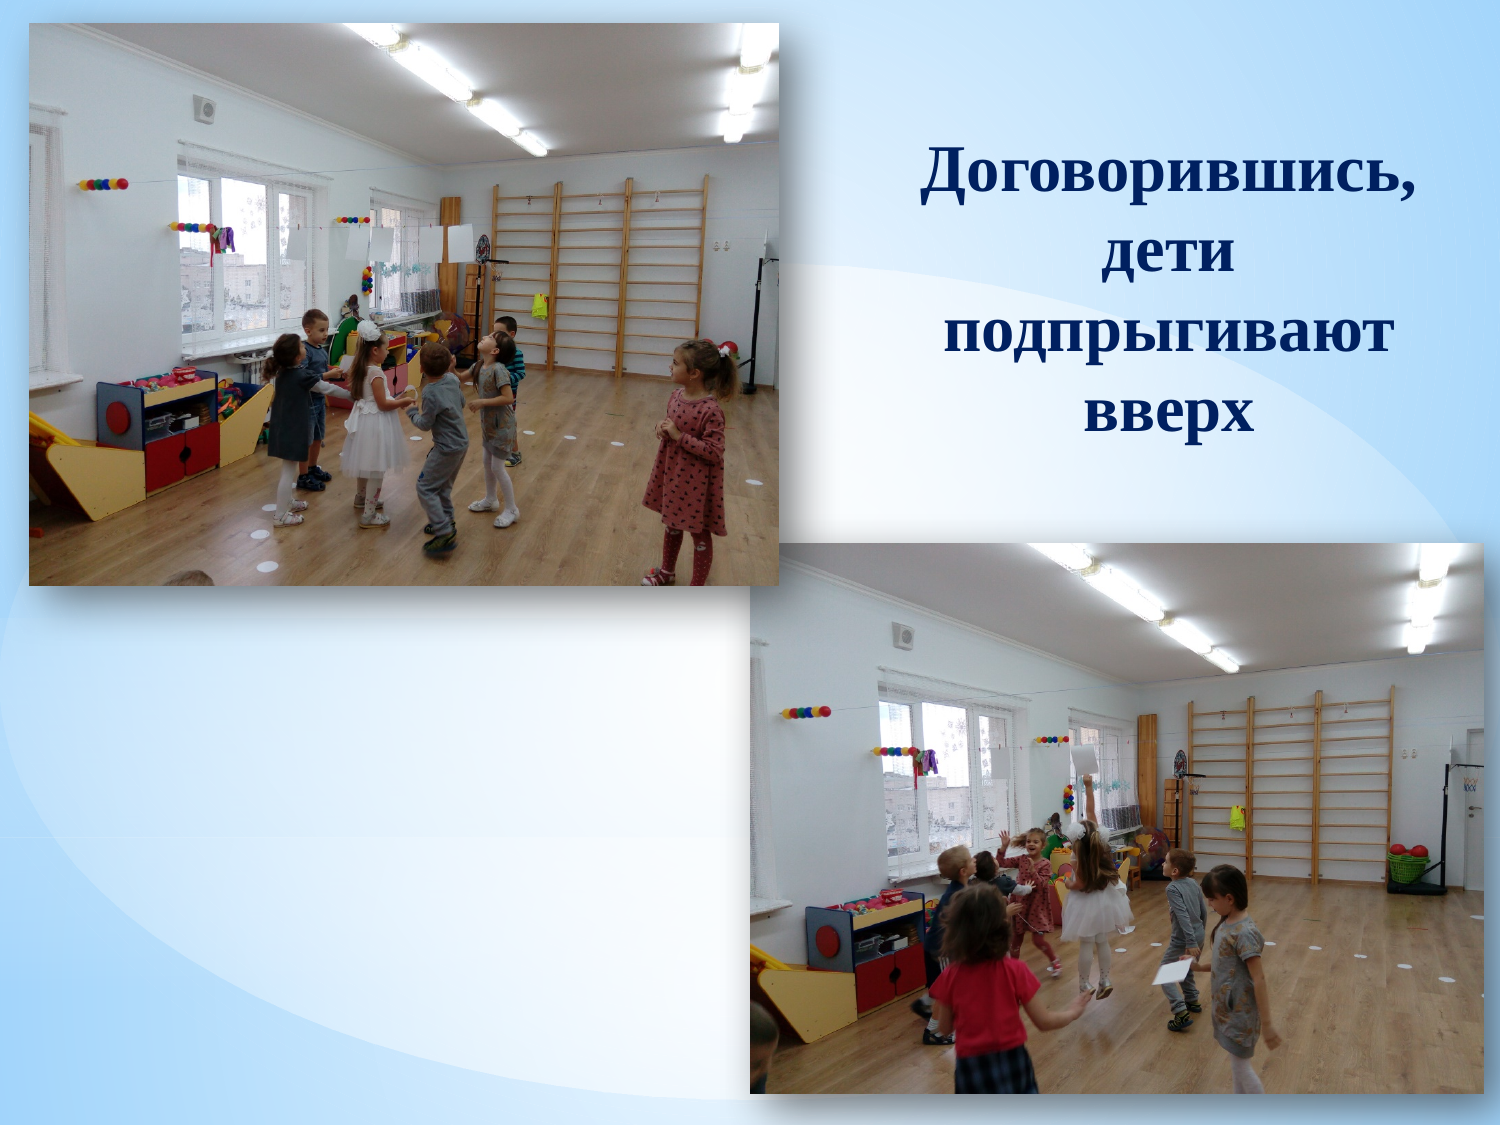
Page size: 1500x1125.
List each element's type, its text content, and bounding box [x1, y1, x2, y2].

text_box Договорившись, дети подпрыгивают вверх [867, 89, 1472, 481]
picture [29, 22, 1484, 1095]
